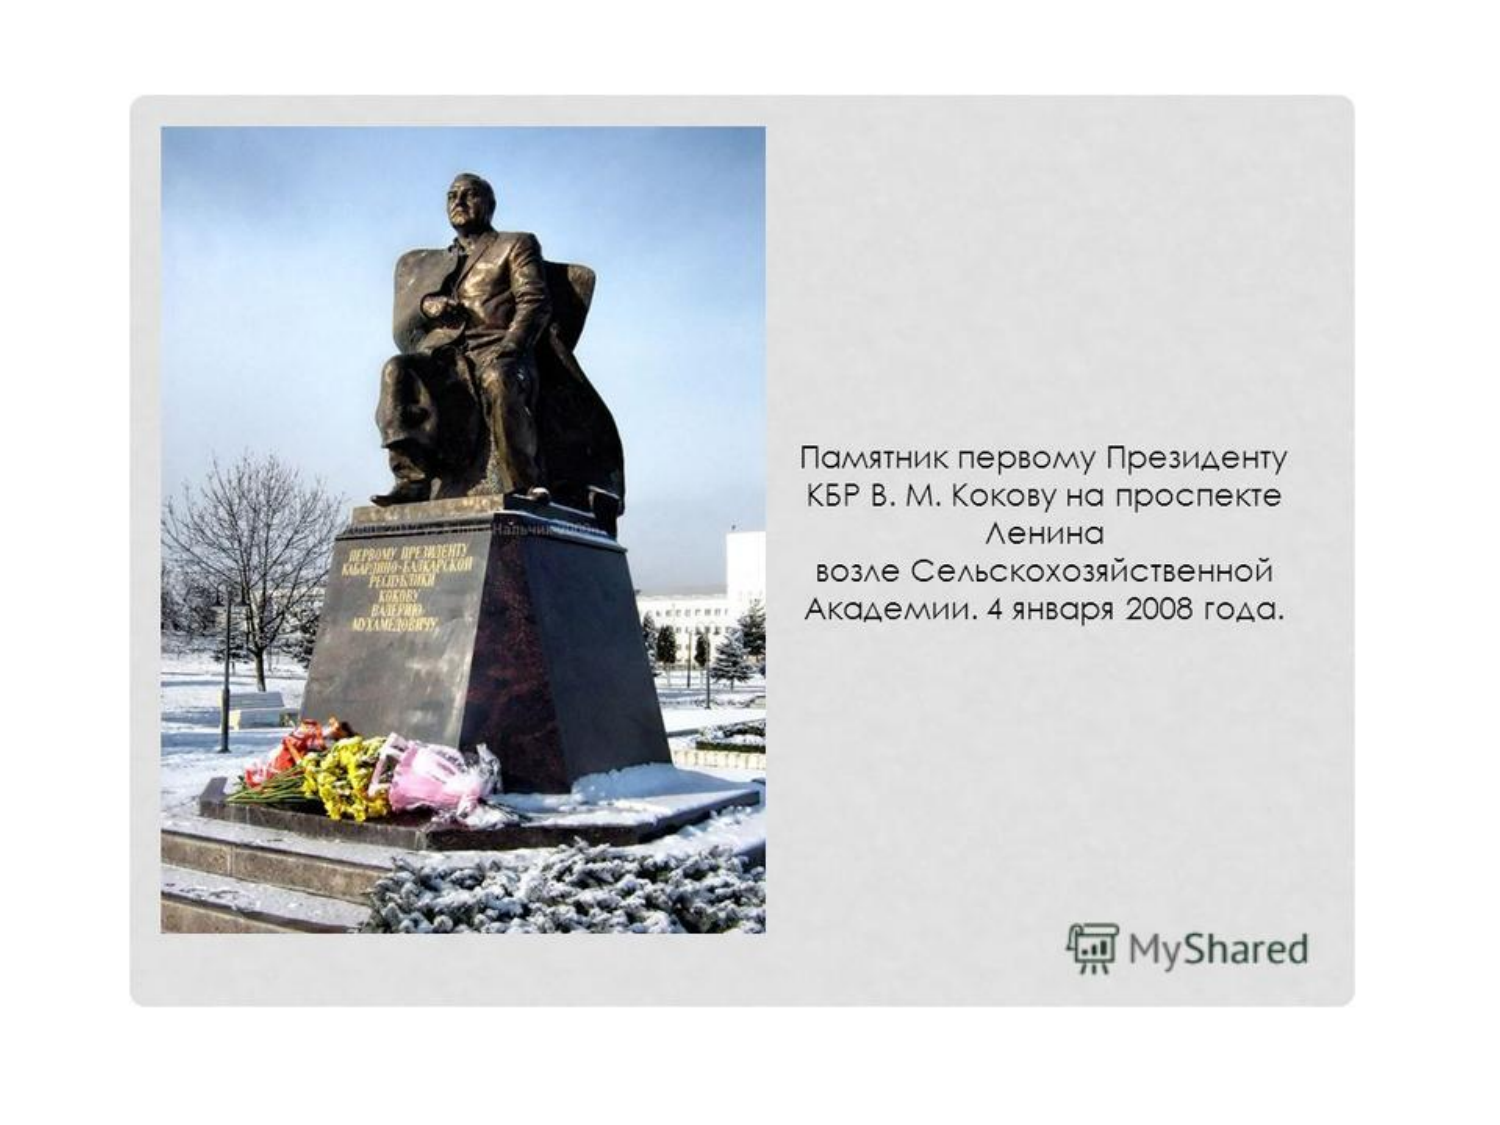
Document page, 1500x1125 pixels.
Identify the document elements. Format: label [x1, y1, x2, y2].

picture [116, 81, 1368, 1020]
